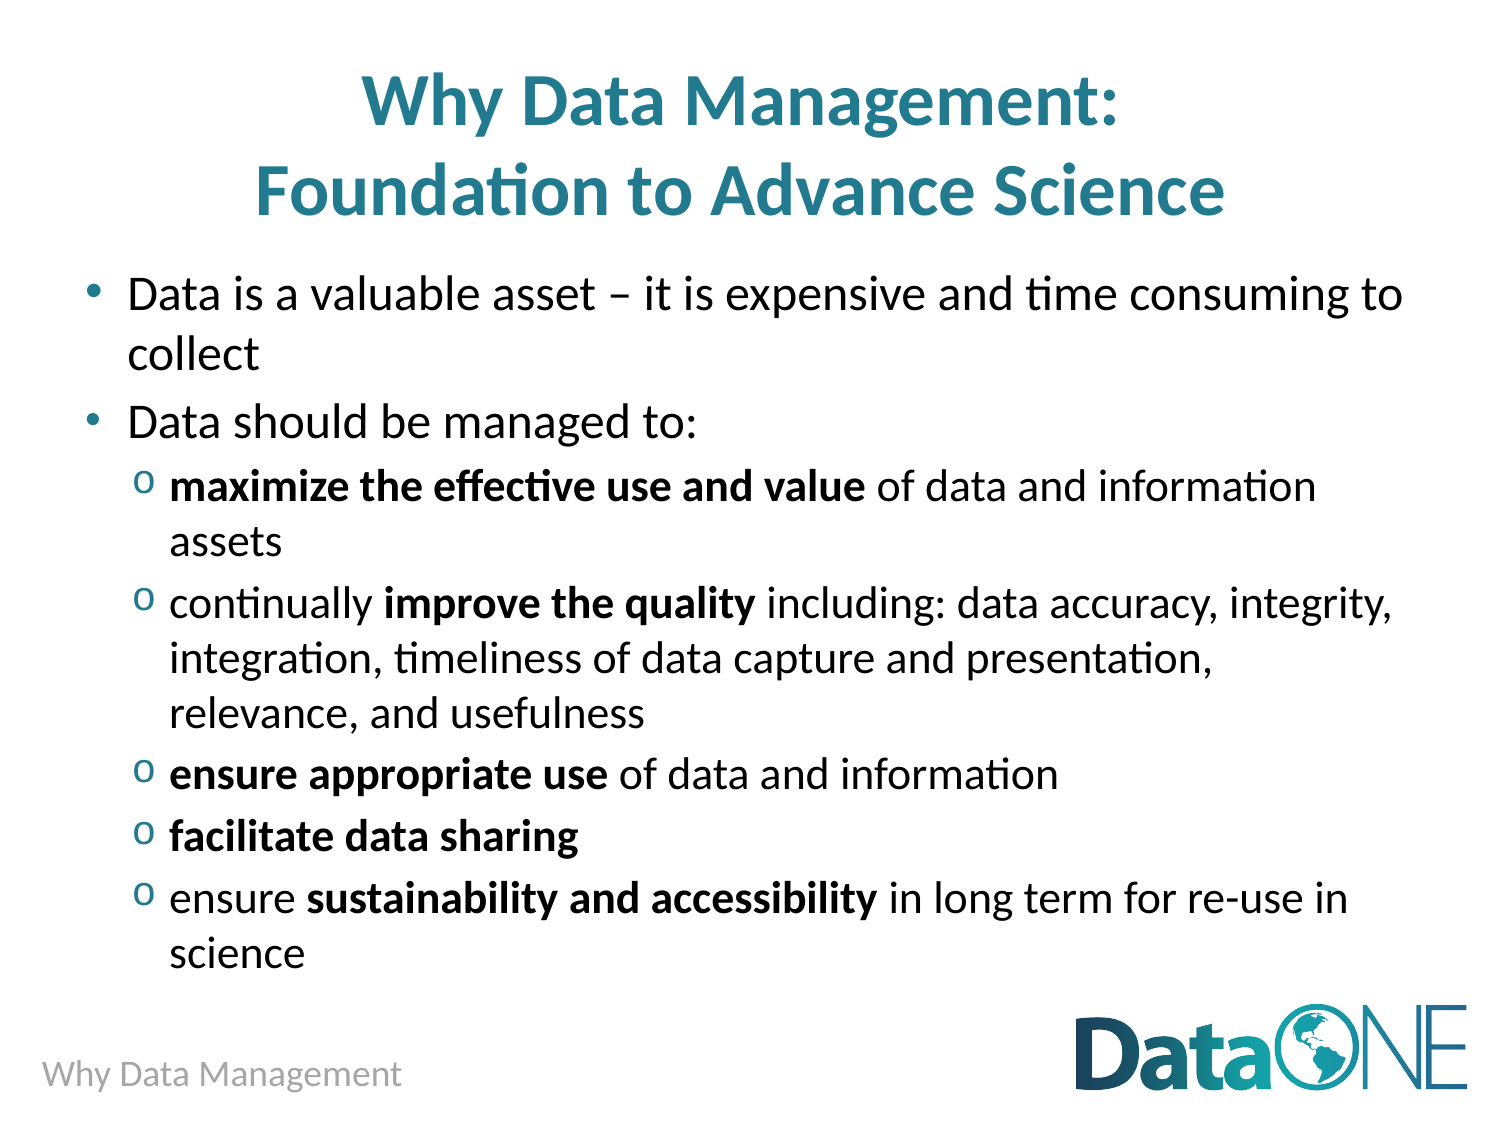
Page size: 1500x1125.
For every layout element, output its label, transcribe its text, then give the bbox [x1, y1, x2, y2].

title Why Data Management: Foundation to Advance Science [0, 83, 1500, 199]
picture [1074, 1000, 1471, 1095]
list Data is a valuable asset – it is expensive and time consuming to collect Data should be managed to: maximize the effective use and value of data and information assets continually improve the quality including: data accuracy, integrity, integration, timeliness of data capture and presentation, relevance, and usefulness ensure appropriate use of data and information facilitate data sharing ensure sustainability and accessibility in long term for re-use in science [52, 253, 1420, 1042]
